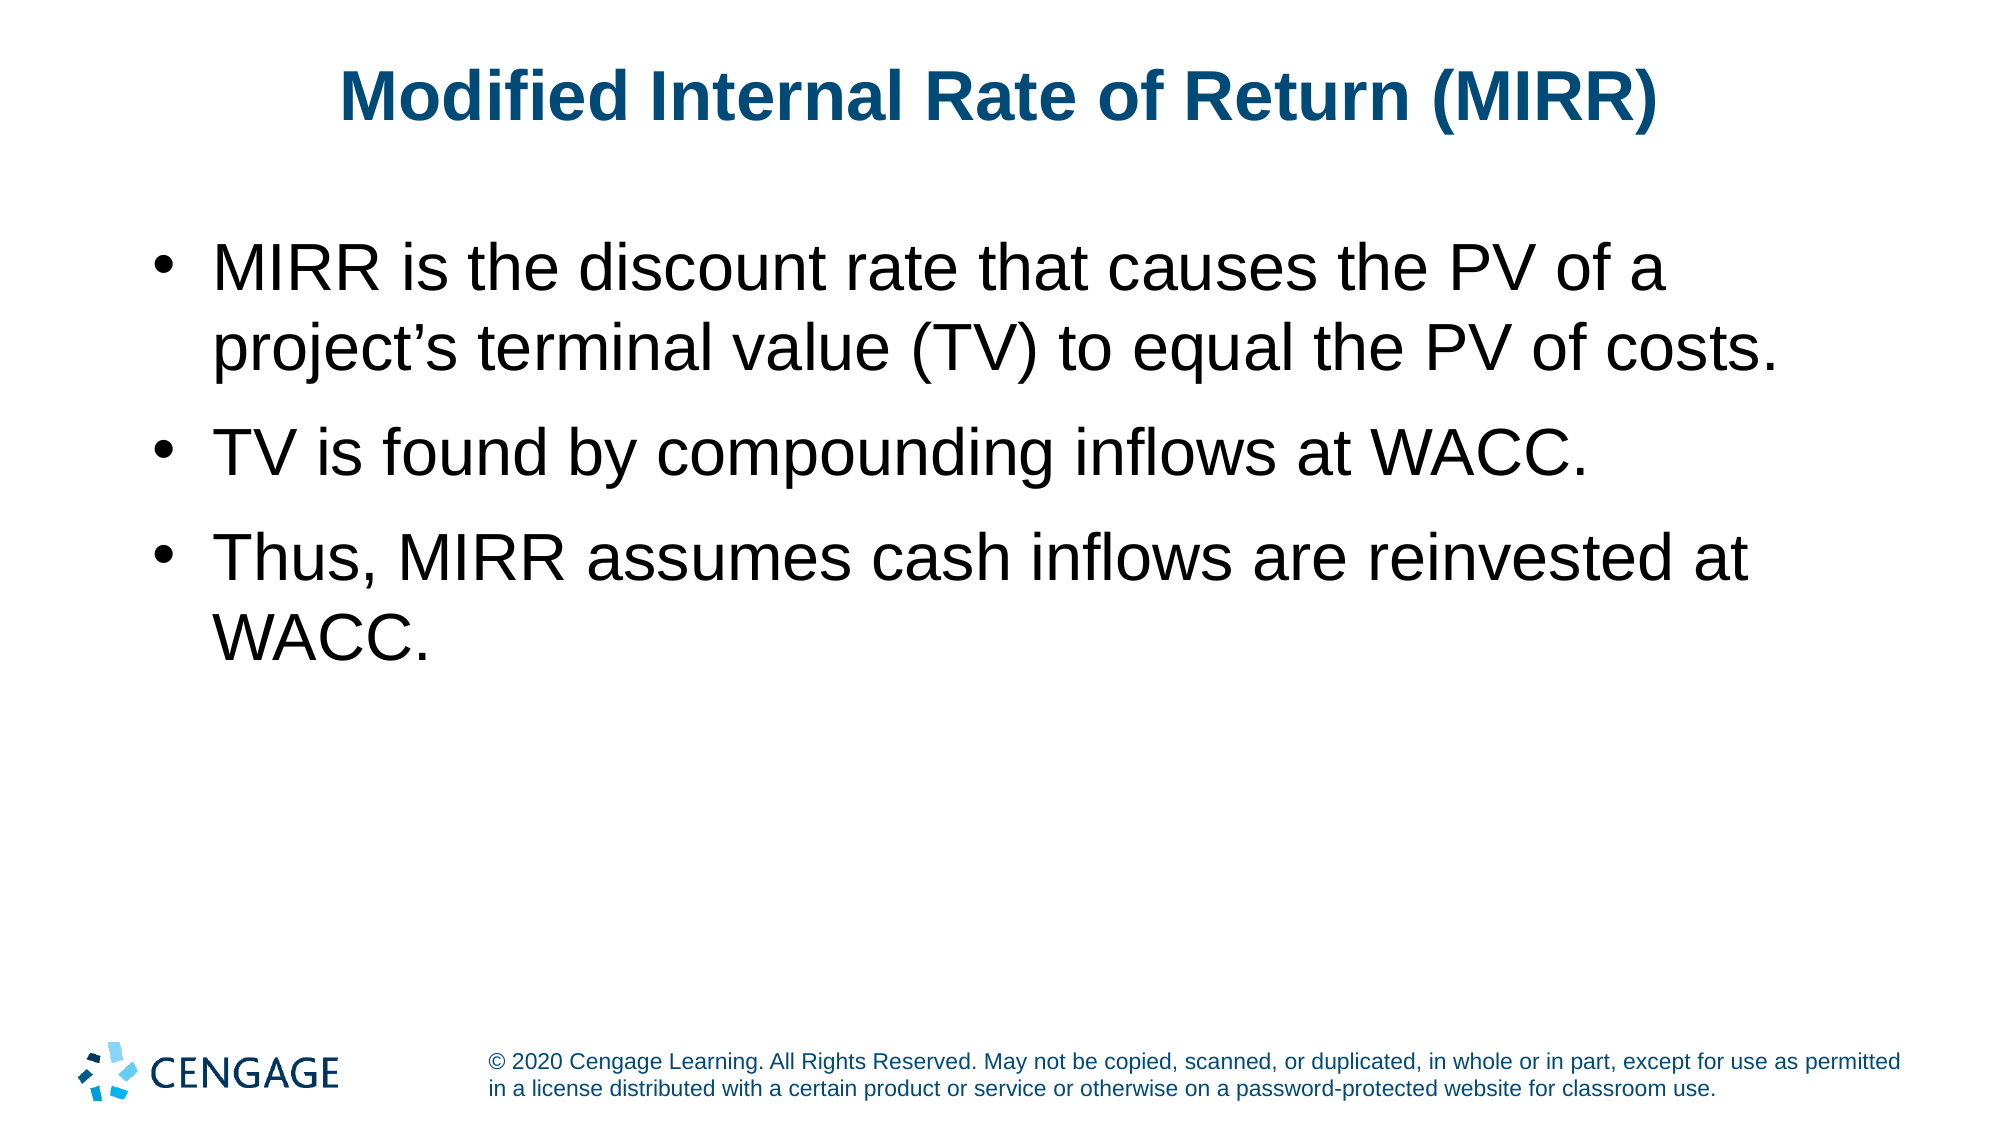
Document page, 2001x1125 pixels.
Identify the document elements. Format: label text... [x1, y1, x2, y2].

picture [78, 1042, 338, 1101]
list MIRR is the discount rate that causes the PV of a project’s terminal value (TV) to equal the PV of costs. TV is found by compounding inflows at WACC. Thus, MIRR assumes cash inflows are reinvested at WACC. [137, 216, 1863, 997]
title Modified Internal Rate of Return (MIRR) [137, 22, 1863, 173]
